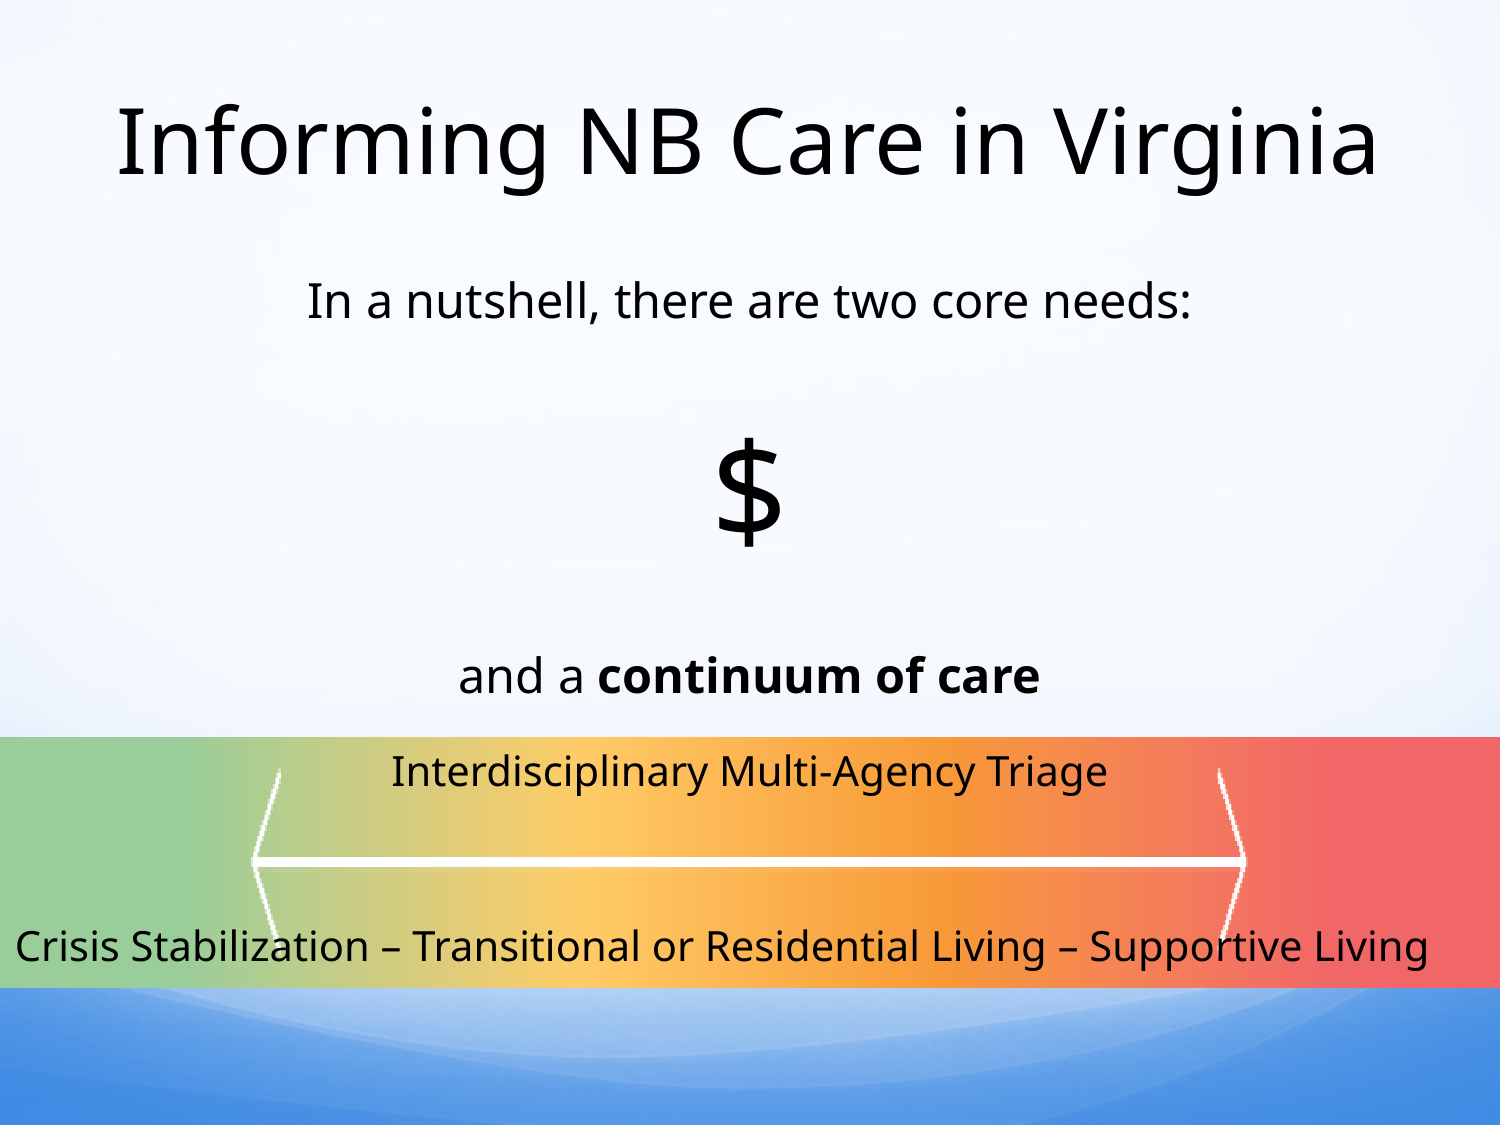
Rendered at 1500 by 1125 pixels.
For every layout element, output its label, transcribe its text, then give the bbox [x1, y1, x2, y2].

text_box Informing NB Care in Virginia [90, 0, 1410, 200]
list In a nutshell, there are two core needs: $ and a continuum of care [24, 262, 1475, 713]
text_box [0, 736, 1500, 1030]
